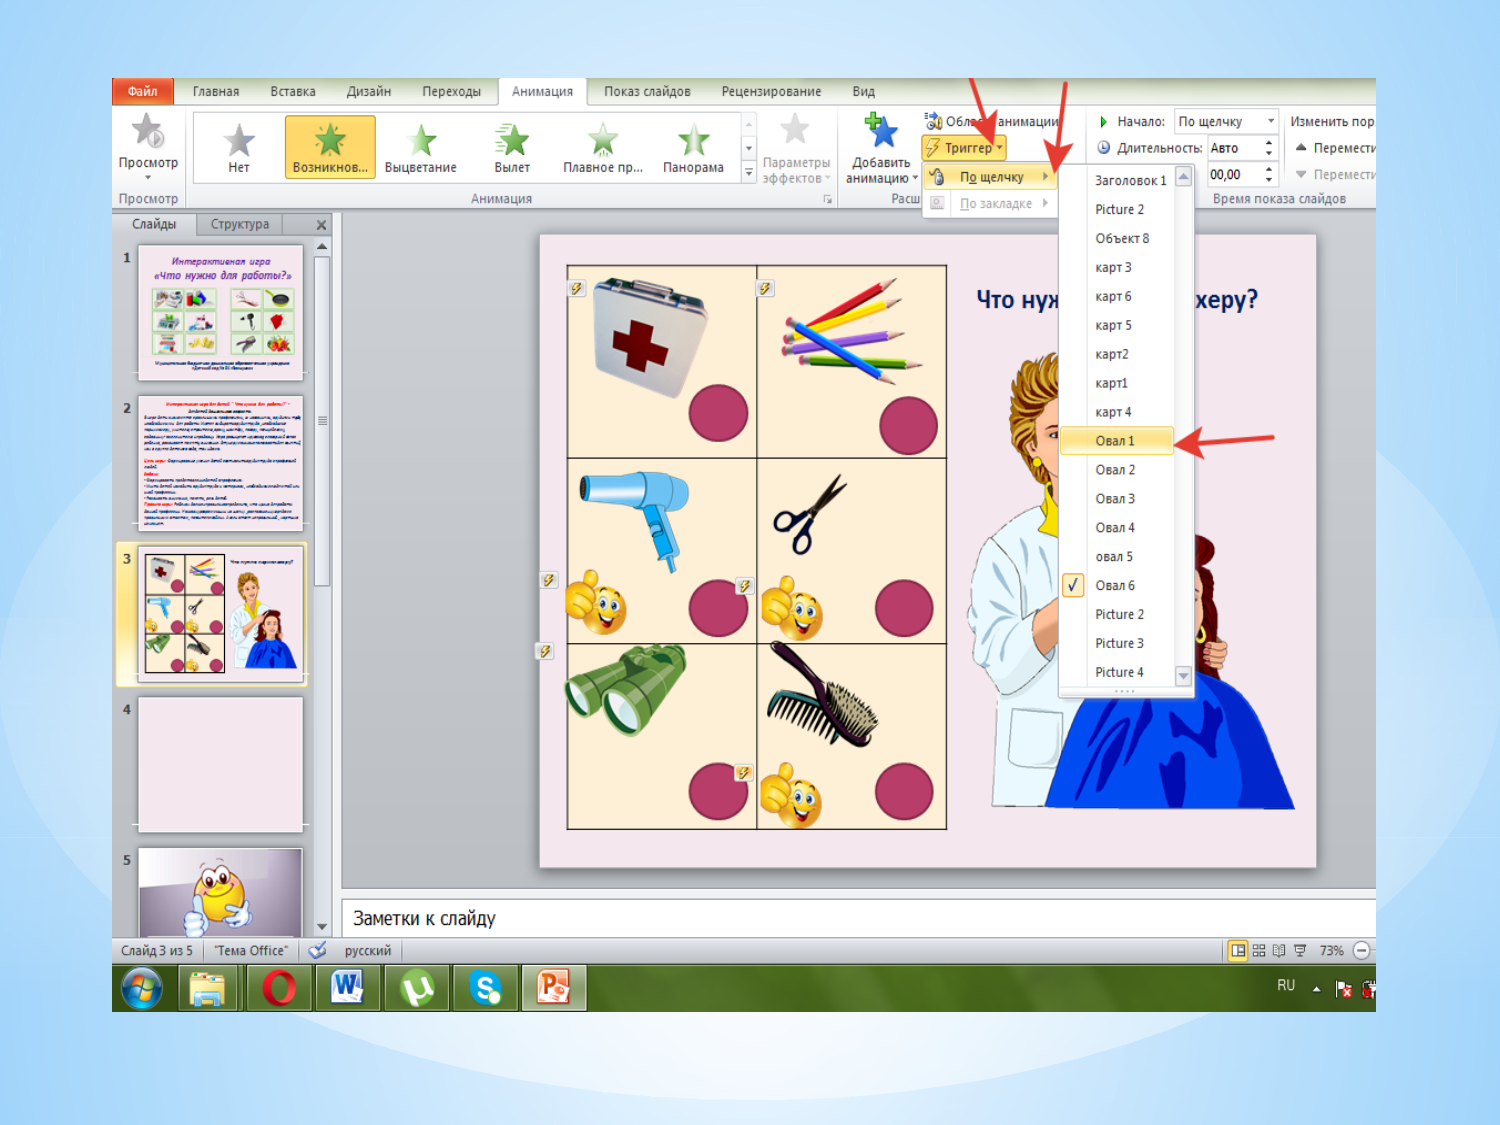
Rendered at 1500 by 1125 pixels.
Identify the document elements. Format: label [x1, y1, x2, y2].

picture [111, 77, 1377, 1012]
